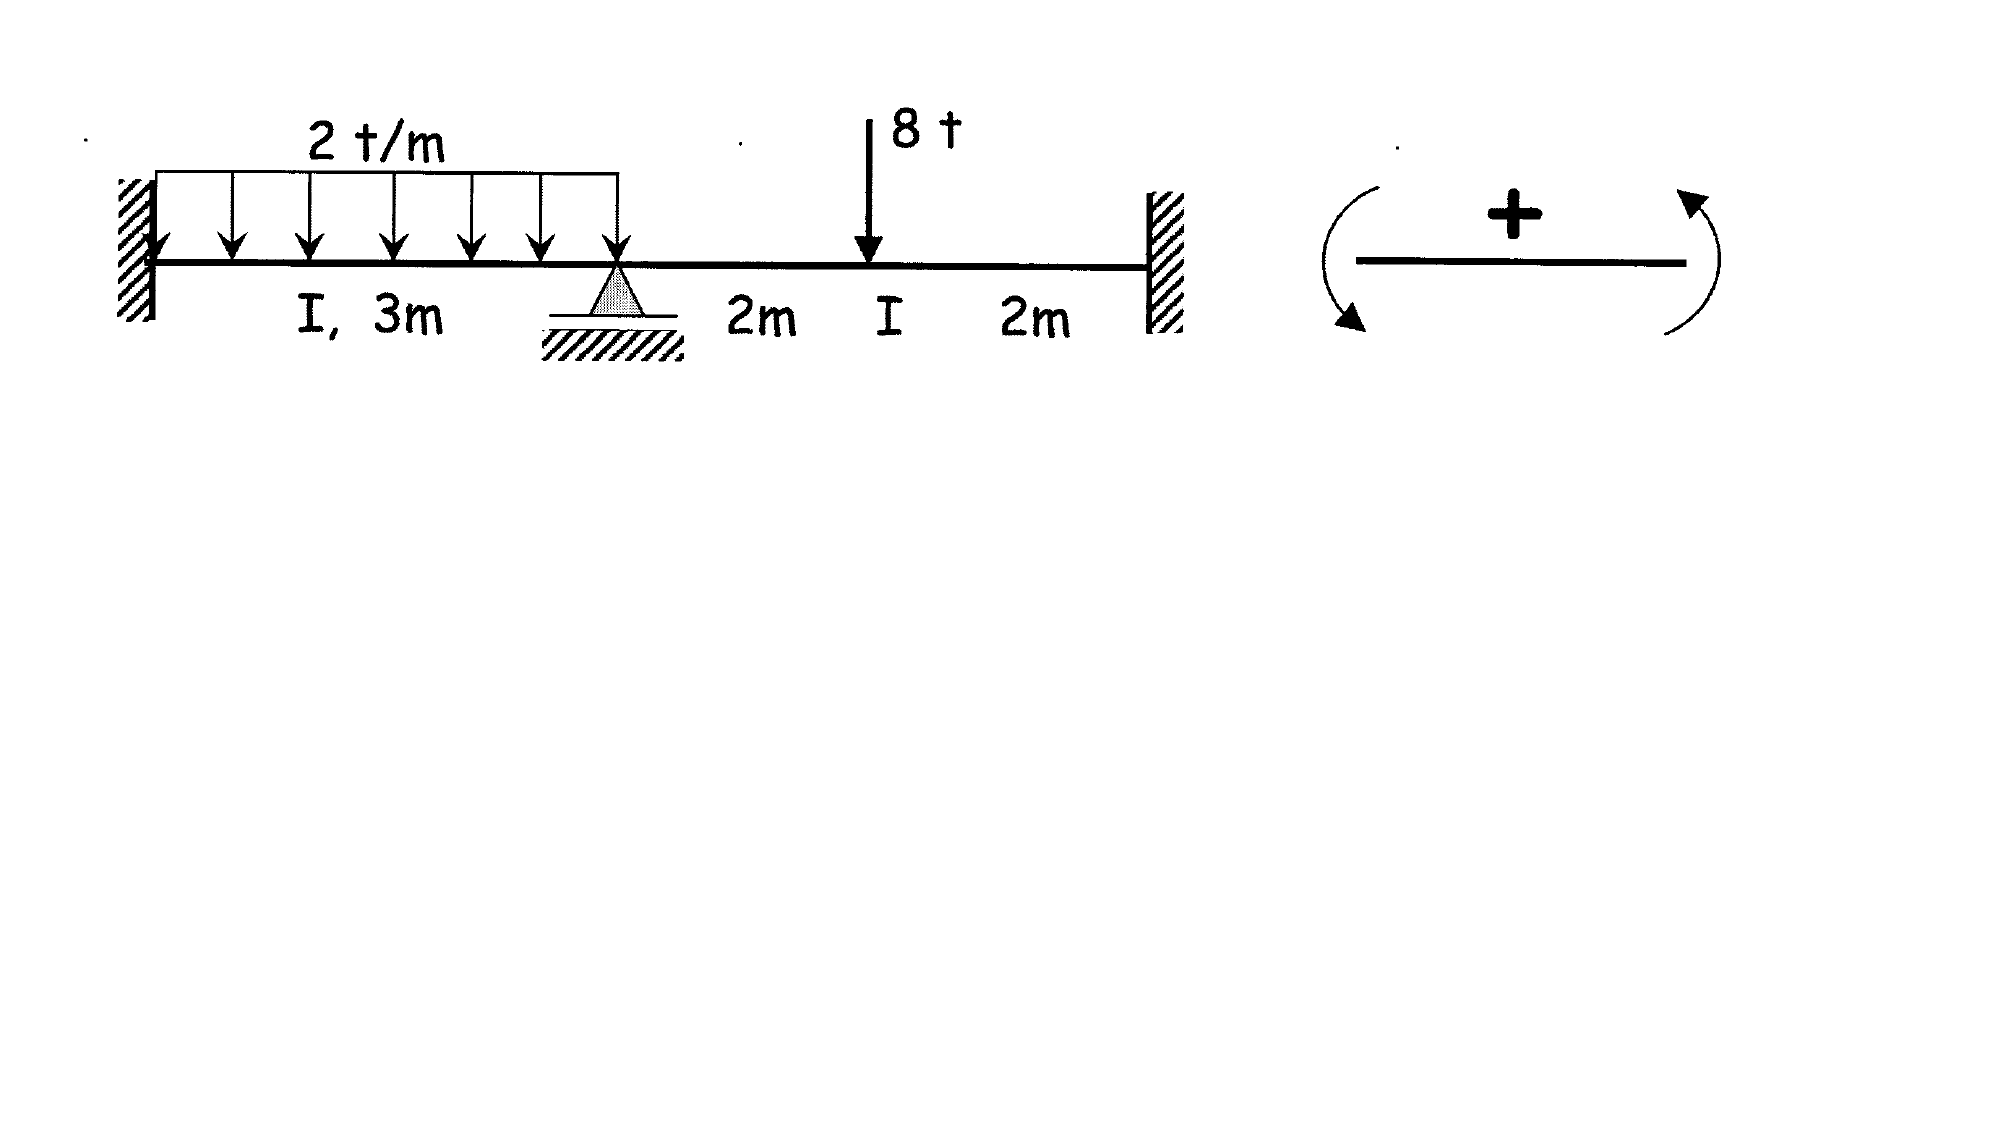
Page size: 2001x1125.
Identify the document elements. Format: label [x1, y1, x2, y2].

list [82, 102, 1808, 426]
